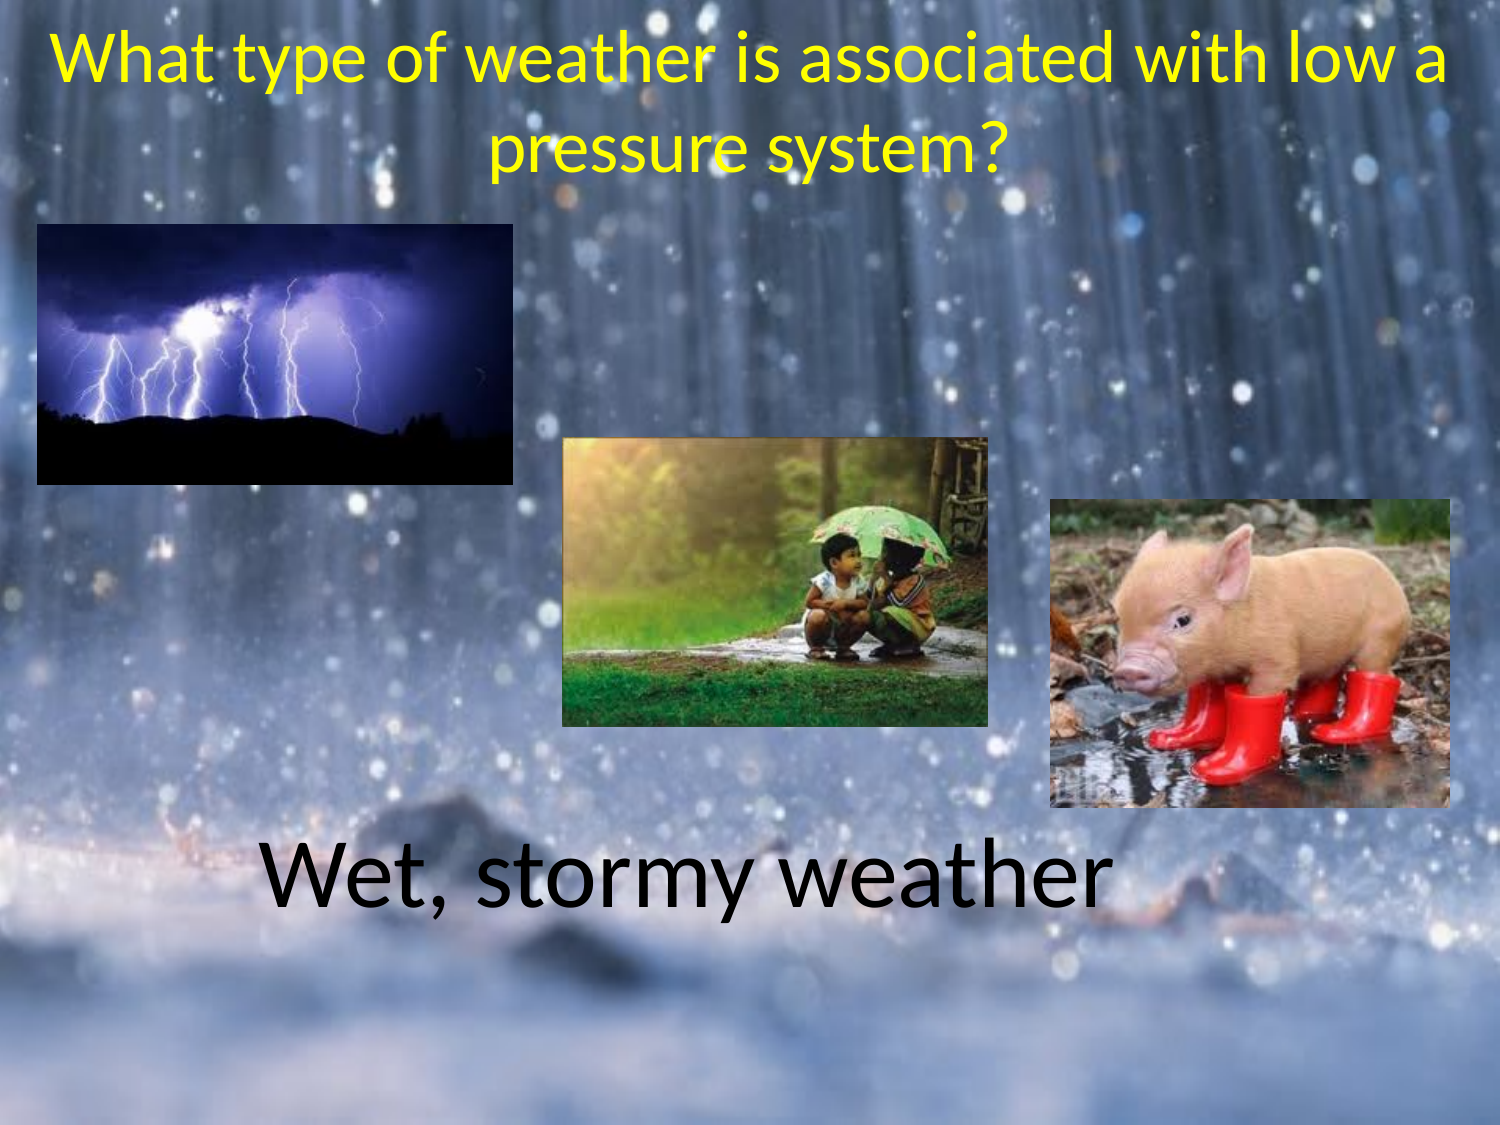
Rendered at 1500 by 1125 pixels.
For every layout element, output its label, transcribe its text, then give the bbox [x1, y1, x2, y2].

picture [0, 195, 1500, 1125]
text_box What type of weather is associated with low a pressure system? [0, 0, 1500, 195]
text_box Wet, stormy weather [237, 800, 1138, 935]
